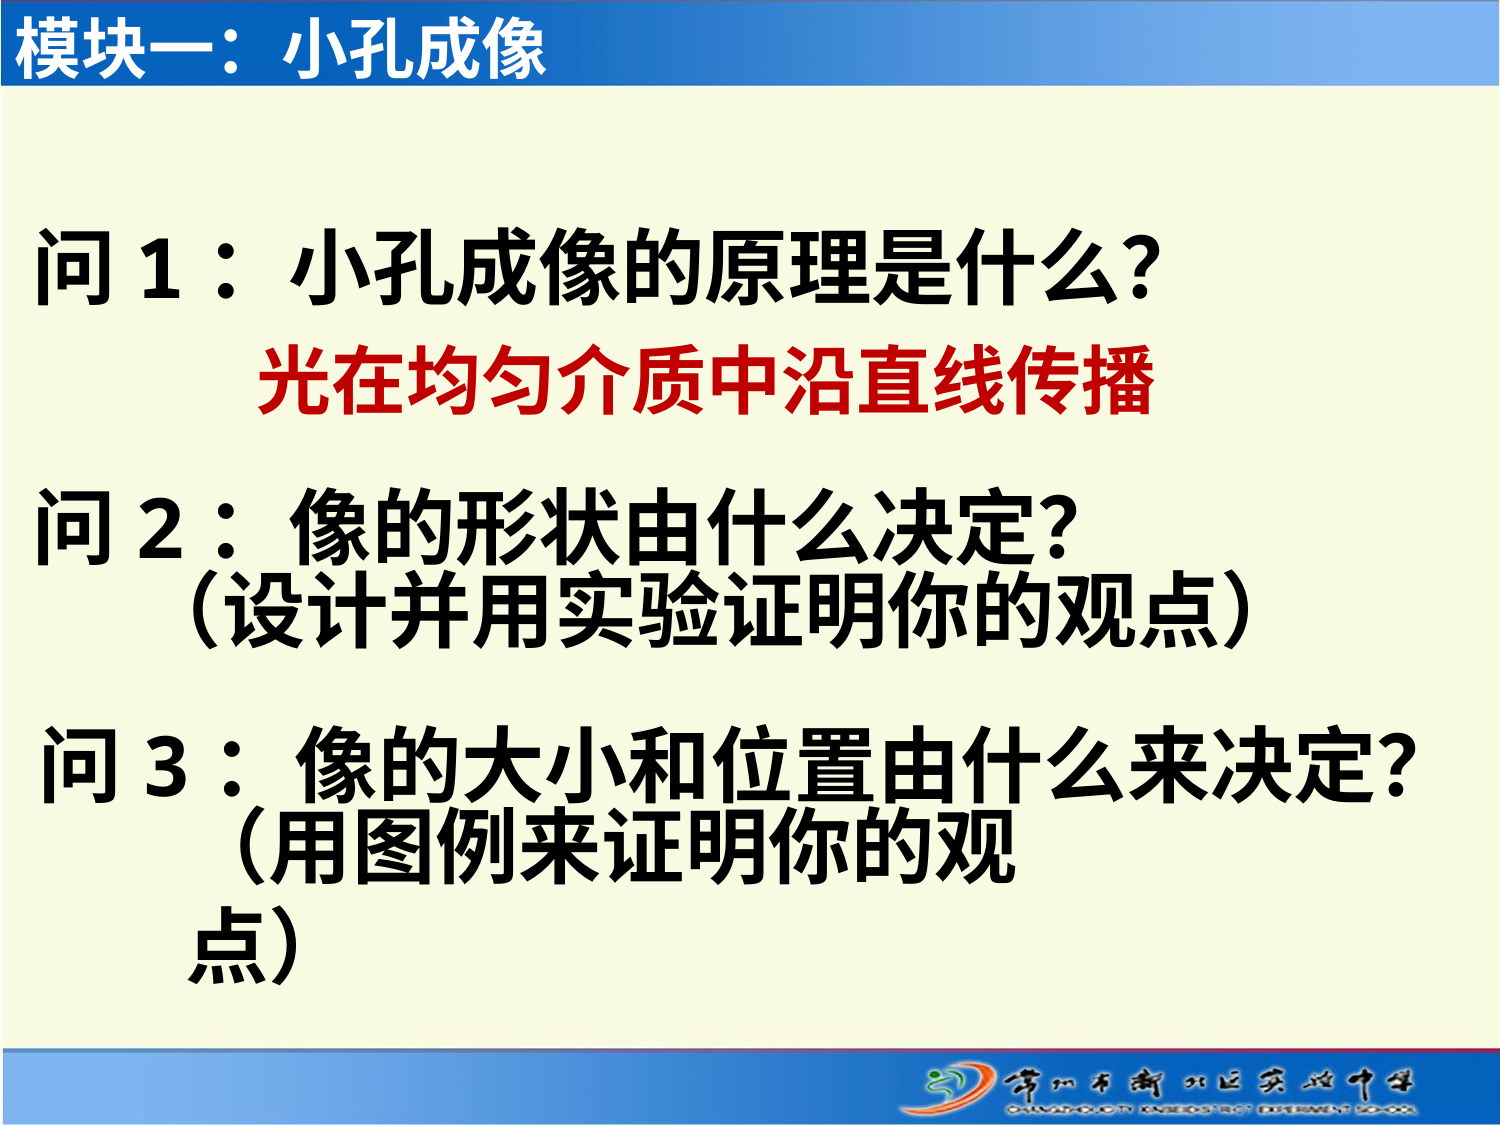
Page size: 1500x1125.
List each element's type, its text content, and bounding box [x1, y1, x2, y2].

text_box 模块一：小孔成像 [0, 0, 620, 95]
text_box 问1：小孔成像的原理是什么？ [17, 208, 1412, 323]
text_box 问3：像的大小和位置由什么来决定？ [23, 706, 1471, 821]
text_box （设计并用实验证明你的观点） [123, 550, 1376, 666]
text_box 问2：像的形状由什么决定？ [17, 468, 1341, 583]
text_box 光在均匀介质中沿直线传播 [242, 326, 1199, 431]
picture [0, 0, 1500, 1125]
text_box （用图例来证明你的观点） [171, 786, 1187, 1002]
